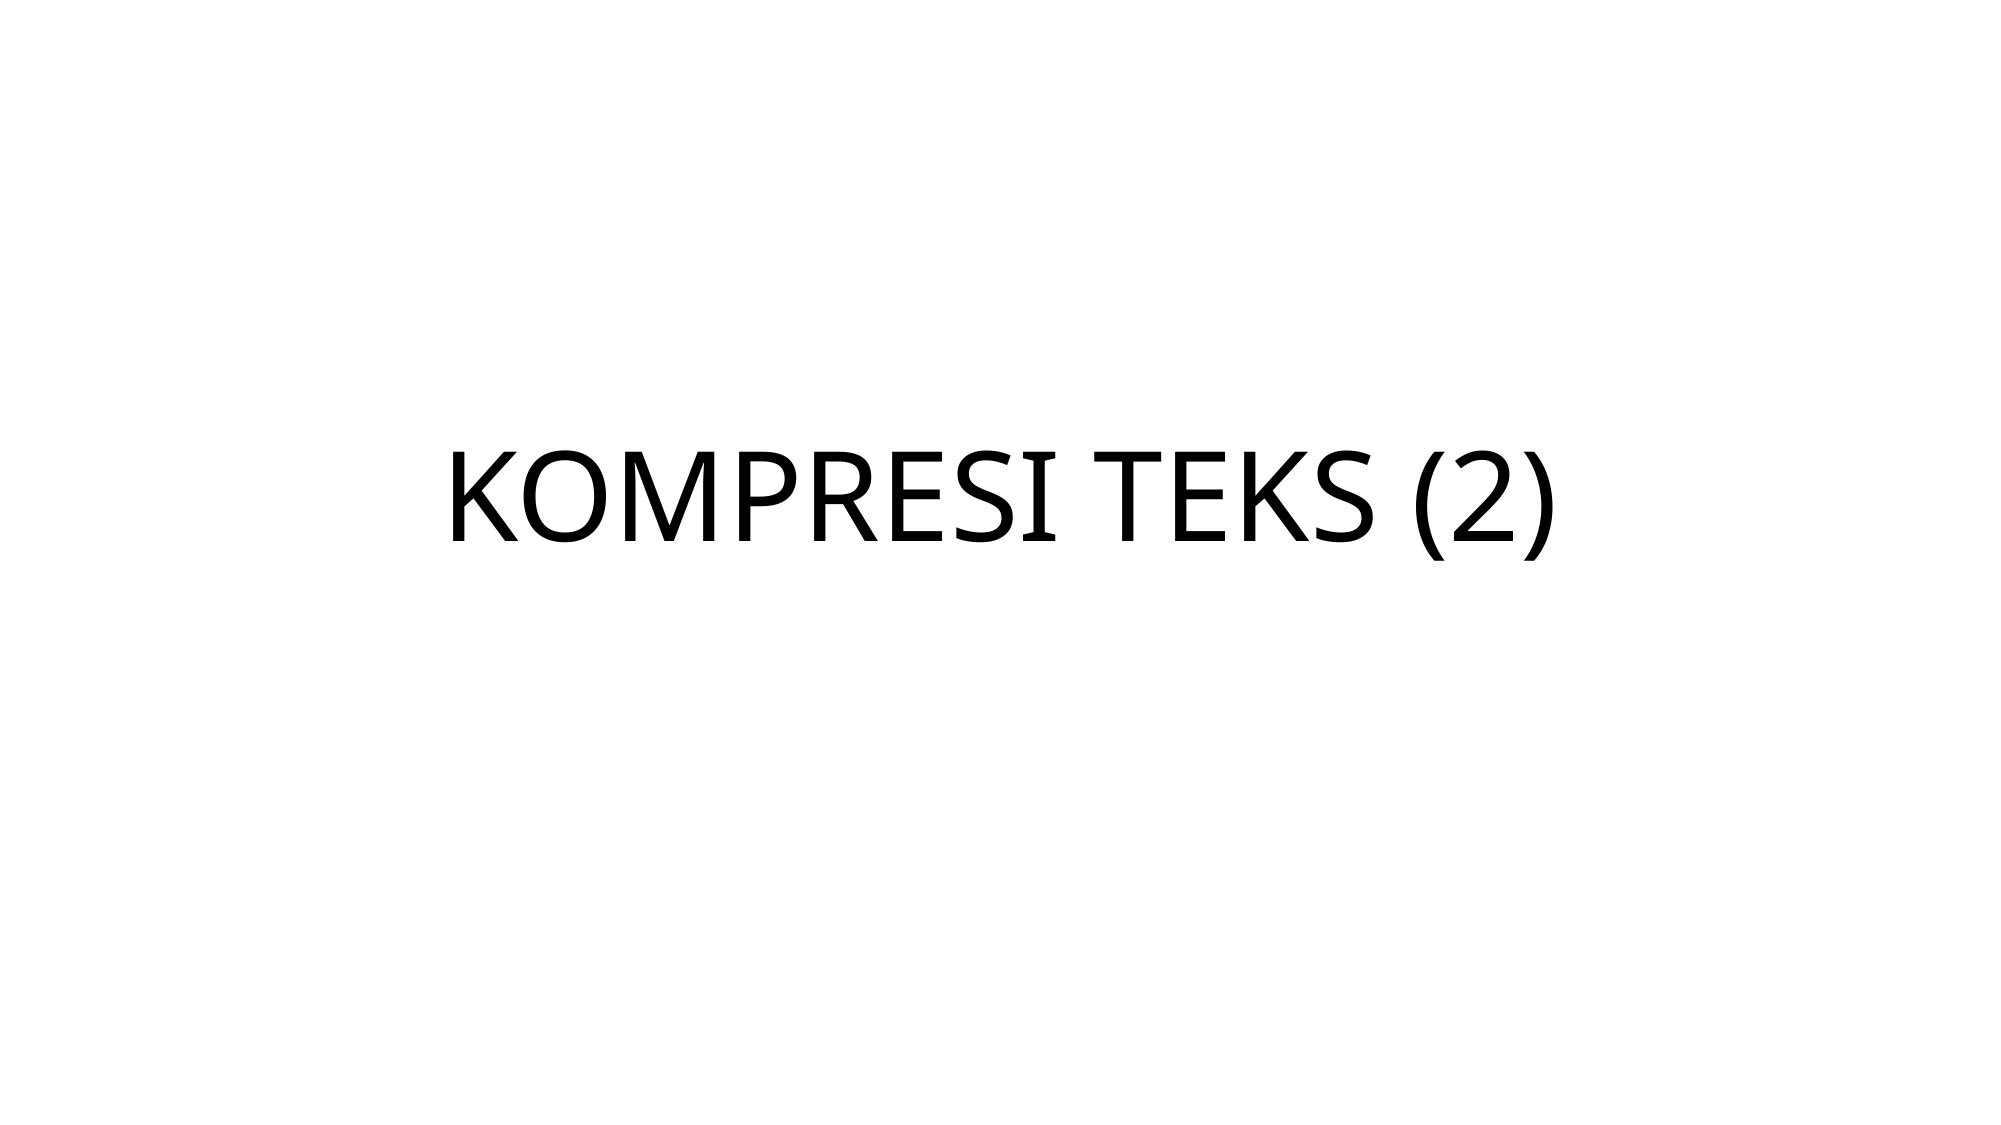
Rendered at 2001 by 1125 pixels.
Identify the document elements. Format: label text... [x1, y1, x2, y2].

title KOMPRESI TEKS (2) [249, 184, 1750, 576]
